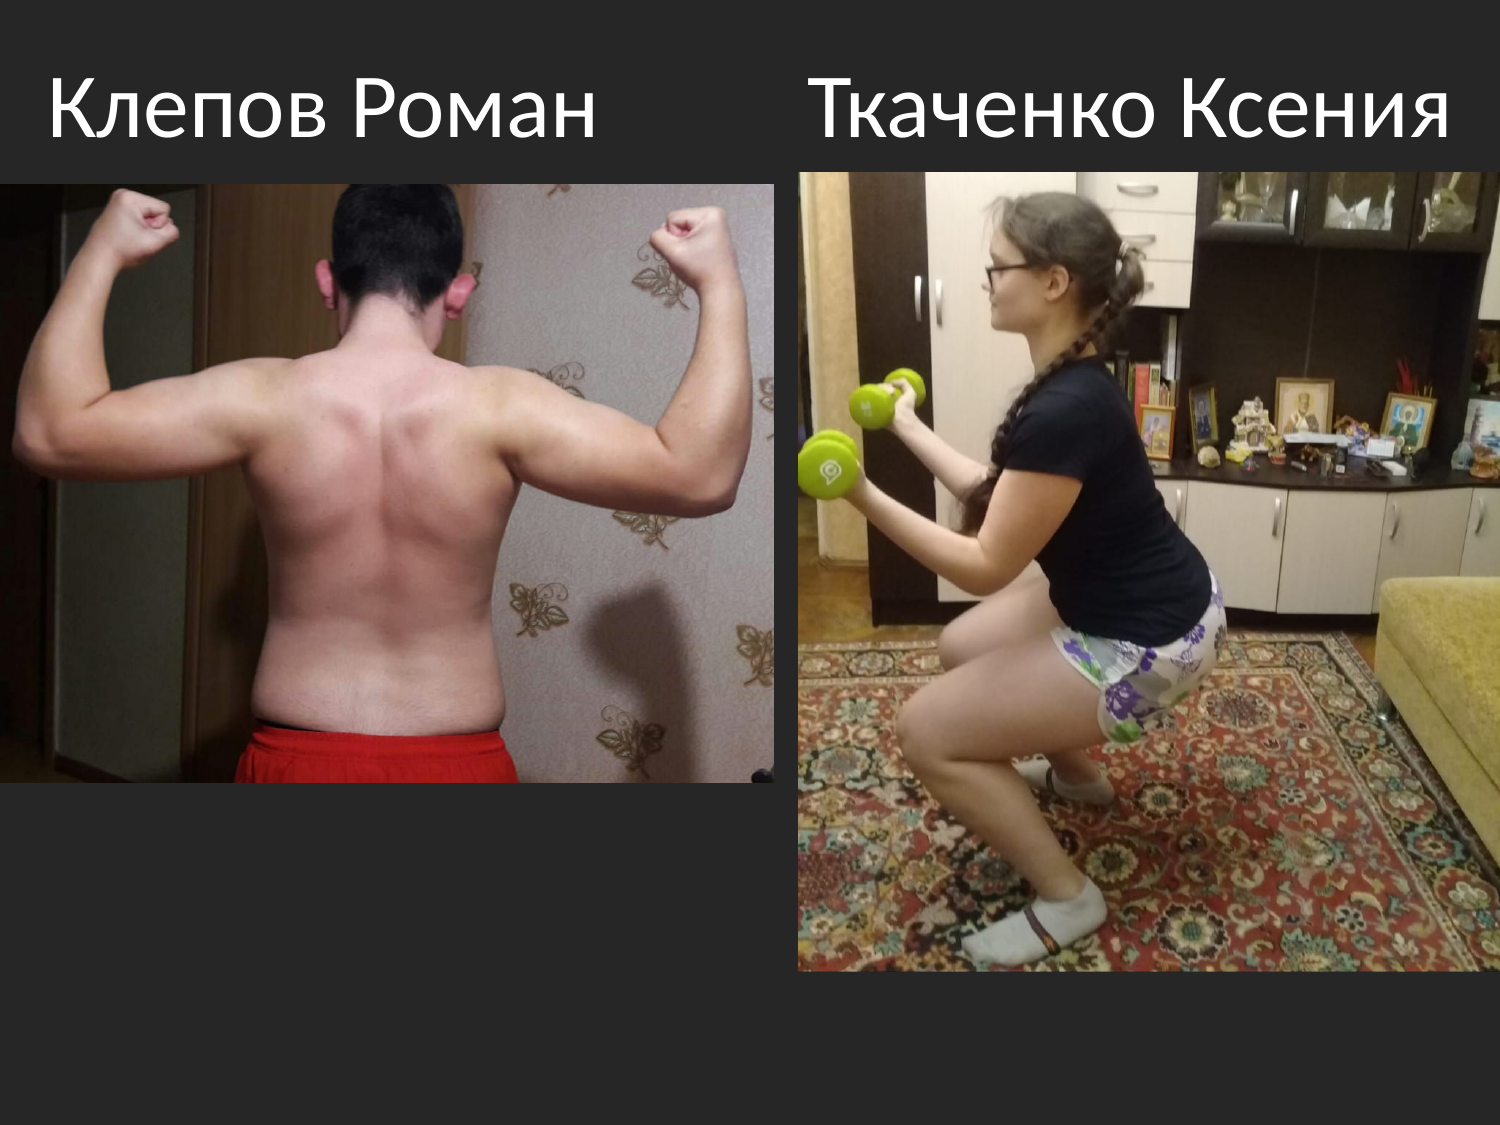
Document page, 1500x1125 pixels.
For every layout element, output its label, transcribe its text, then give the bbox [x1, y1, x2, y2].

picture [0, 184, 775, 783]
title Клепов Роман Ткаченко Ксения [0, 0, 1500, 201]
picture [798, 172, 1500, 972]
